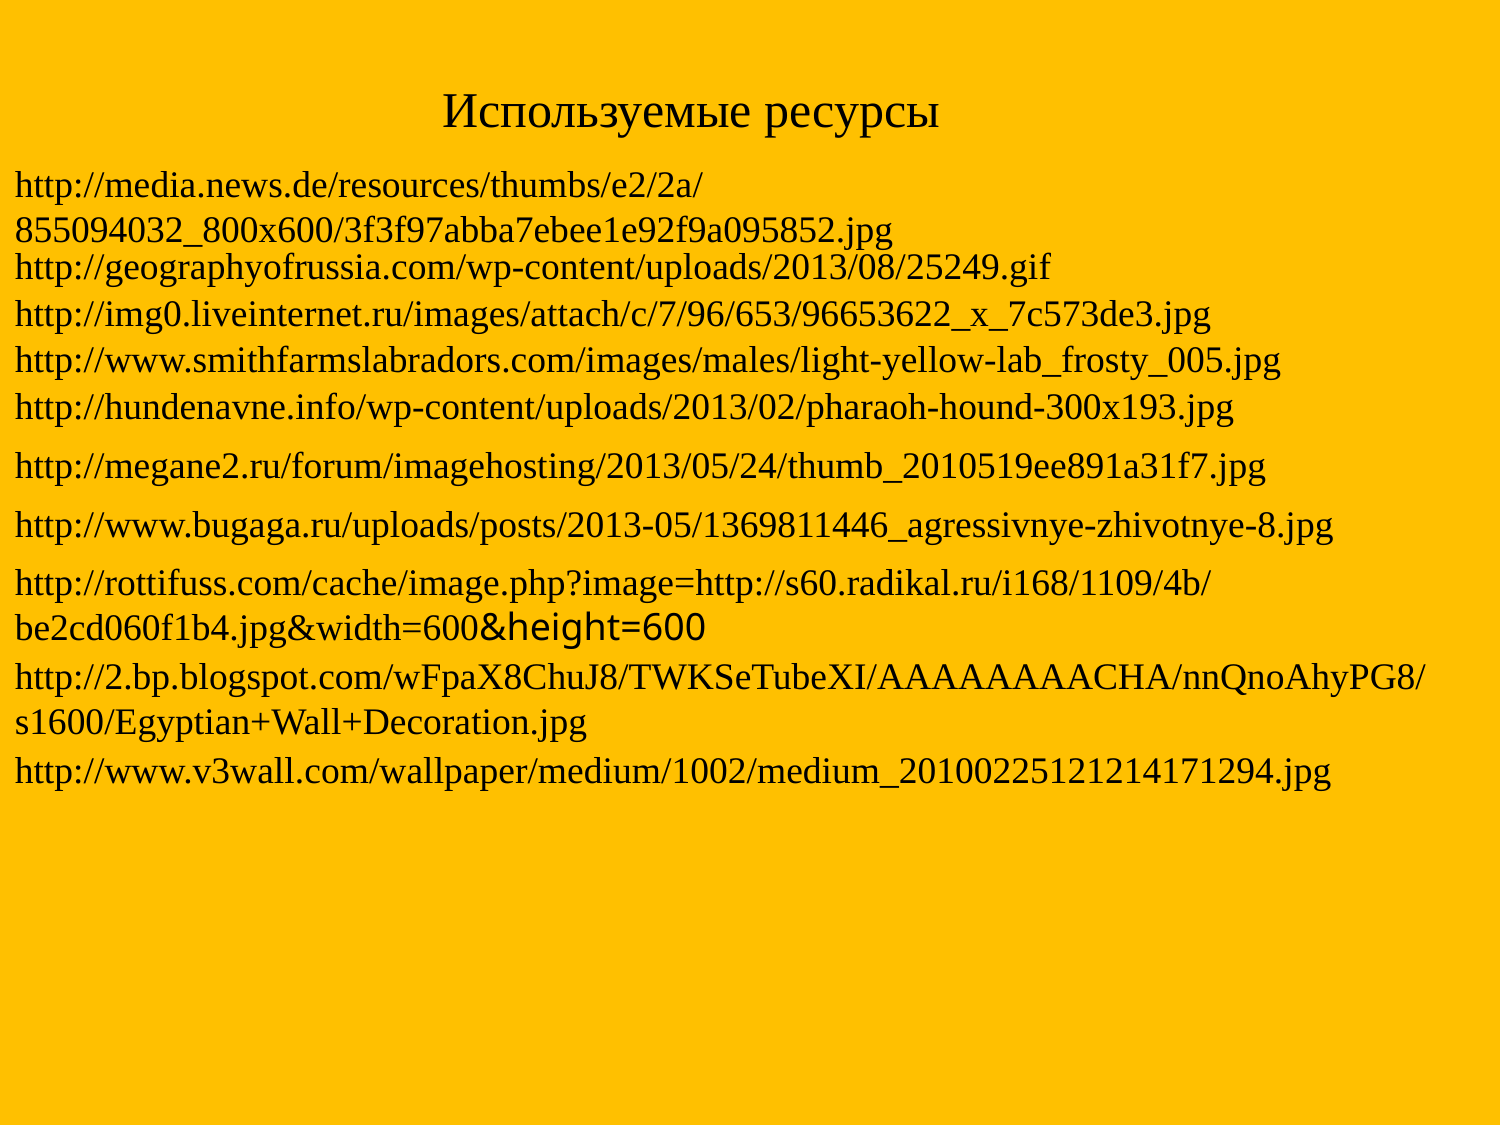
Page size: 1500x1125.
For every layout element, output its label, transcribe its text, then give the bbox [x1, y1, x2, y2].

text_box http://geographyofrussia.com/wp-content/uploads/2013/08/25249.gif [0, 258, 1453, 281]
text_box http://media.news.de/resources/thumbs/e2/2a/855094032_800x600/3f3f97abba7ebee1e92f9a095852.jpg [0, 152, 1500, 258]
text_box http://www.v3wall.com/wallpaper/medium/1002/medium_20100225121214171294.jpg [0, 738, 1500, 798]
text_box http://megane2.ru/forum/imagehosting/2013/05/24/thumb_2010519ee891a31f7.jpg [0, 435, 1477, 492]
text_box http://www.bugaga.ru/uploads/posts/2013-05/1369811446_agressivnye-zhivotnye-8.jpg [0, 492, 1500, 550]
text_box http://www.smithfarmslabradors.com/images/males/light-yellow-lab_frosty_005.jpg [0, 328, 1500, 374]
text_box http://hundenavne.info/wp-content/uploads/2013/02/pharaoh-hound-300x193.jpg [0, 374, 1500, 435]
text_box http://2.bp.blogspot.com/wFpaX8ChuJ8/TWKSeTubeXI/AAAAAAAACHA/nnQnoAhyPG8/s1600/Egyptian+Wall+Decoration.jpg [0, 644, 1500, 738]
text_box Используемые ресурсы [81, 70, 1301, 145]
text_box http://rottifuss.com/cache/image.php?image=http://s60.radikal.ru/i168/1109/4b/be2cd060f1b4.jpg&width=600&height=600 [0, 550, 1500, 644]
text_box http://img0.liveinternet.ru/images/attach/c/7/96/653/96653622_x_7c573de3.jpg [0, 281, 1500, 328]
